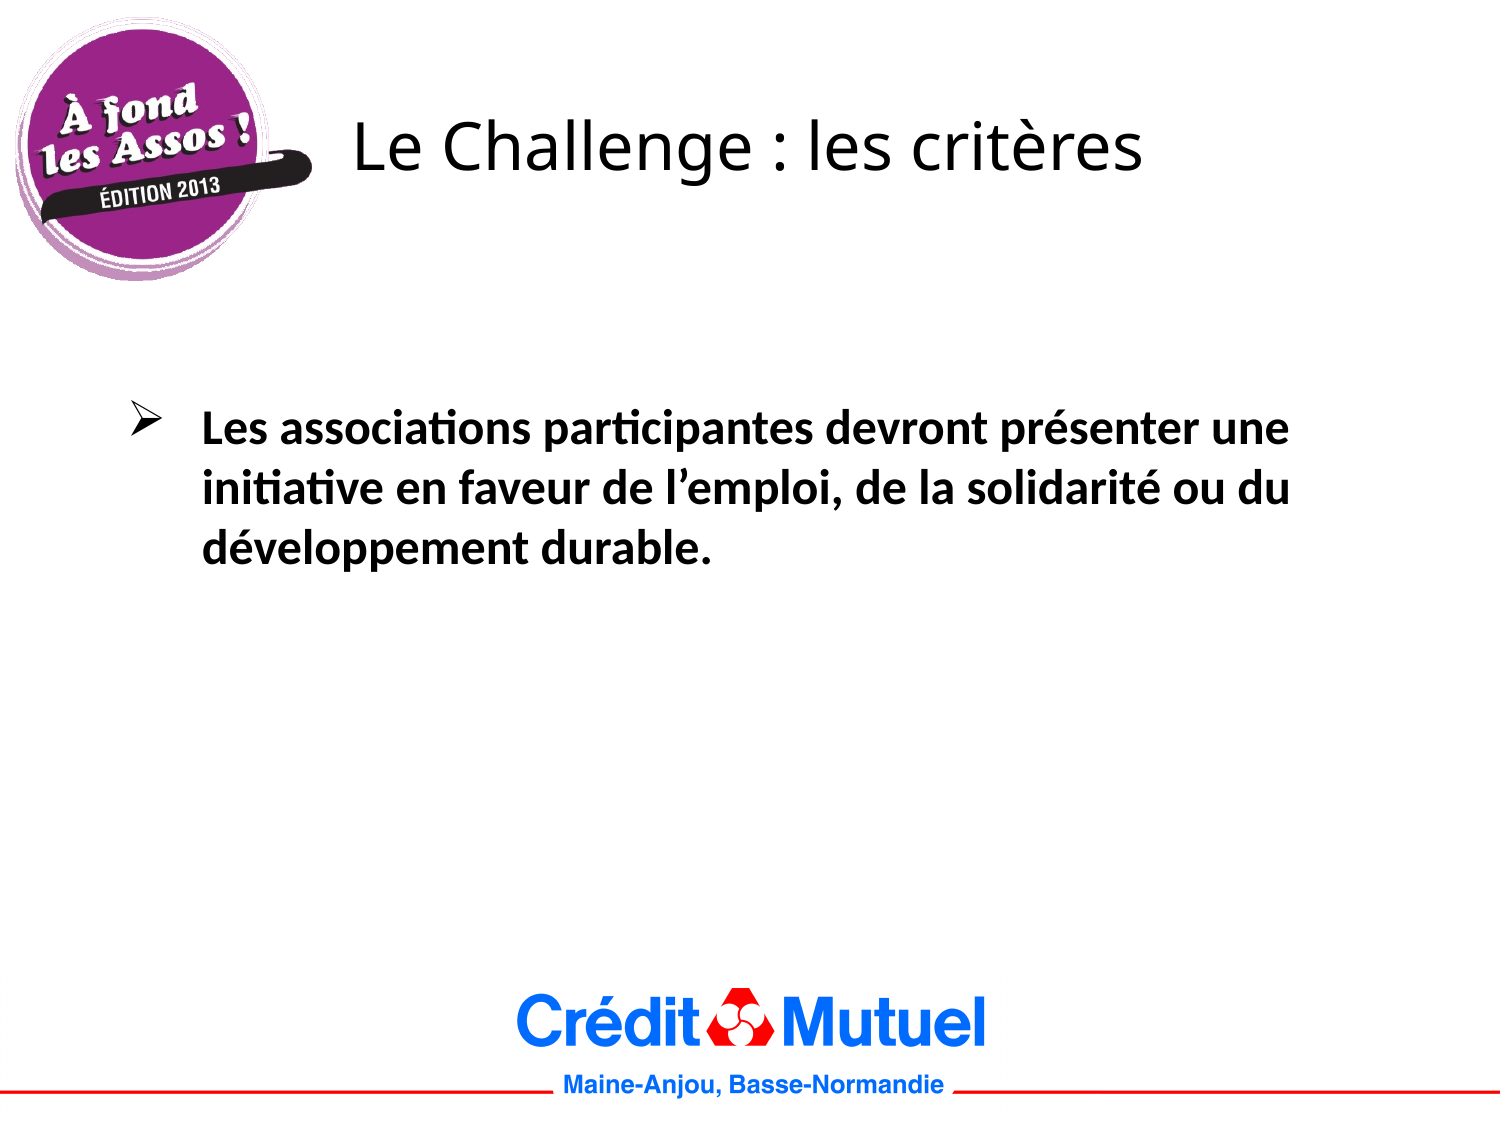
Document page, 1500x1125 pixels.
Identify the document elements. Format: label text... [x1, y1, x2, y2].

picture [0, 964, 1500, 1115]
text_box Les associations participantes devront présenter une initiative en faveur de l’emploi, de la solidarité ou du développement durable. [112, 387, 1424, 642]
title [336, 45, 1425, 233]
text_box Le Challenge : les critères [336, 96, 1388, 191]
picture [0, 0, 325, 303]
